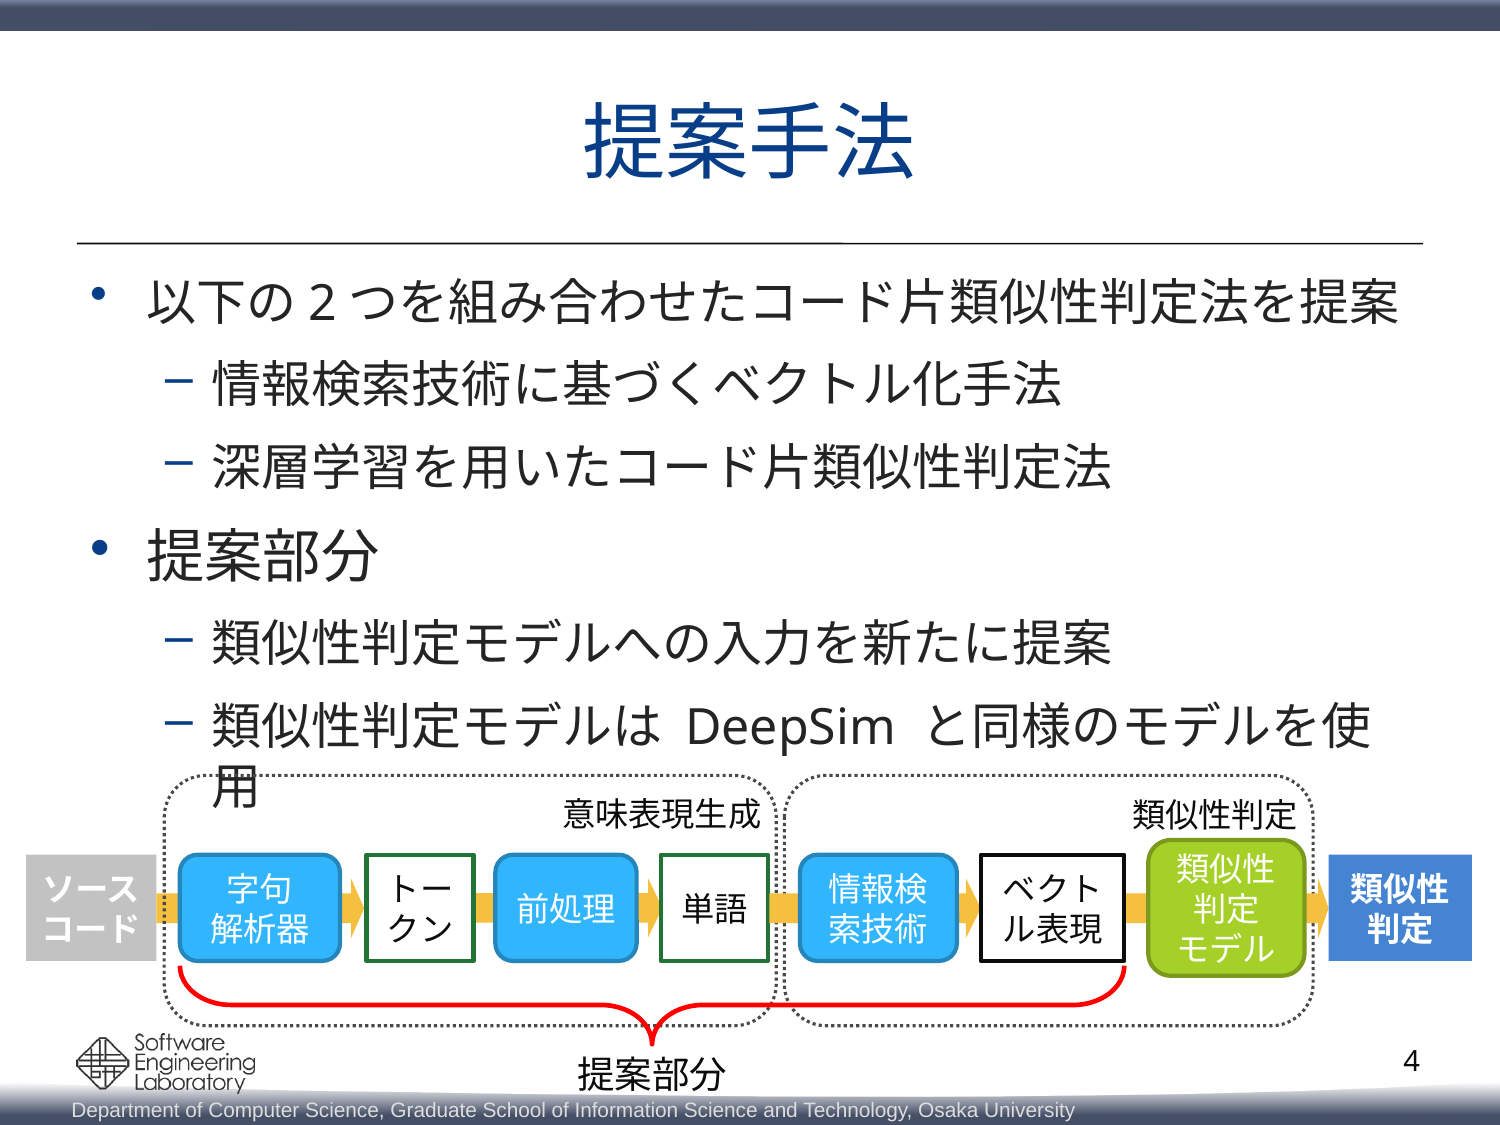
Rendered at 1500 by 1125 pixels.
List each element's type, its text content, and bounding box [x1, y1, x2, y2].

title 提案手法 [74, 44, 1424, 233]
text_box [25, 775, 1473, 1026]
text_box [649, 1034, 655, 1044]
picture [921, 1104, 931, 1116]
picture [0, 1033, 1500, 1125]
text_box 提案部分 [179, 1044, 1125, 1104]
slide_number 4 [1246, 1034, 1436, 1083]
list 以下の2つを組み合わせたコード片類似性判定法を提案 情報検索技術に基づくベクトル化手法 深層学習を用いたコード片類似性判定法 提案部分 類似性判定モデルへの入力を新たに提案 類似性判定モデルは DeepSim と同様のモデルを使用 [74, 262, 1426, 773]
picture [0, 0, 1500, 31]
picture [988, 1104, 996, 1116]
